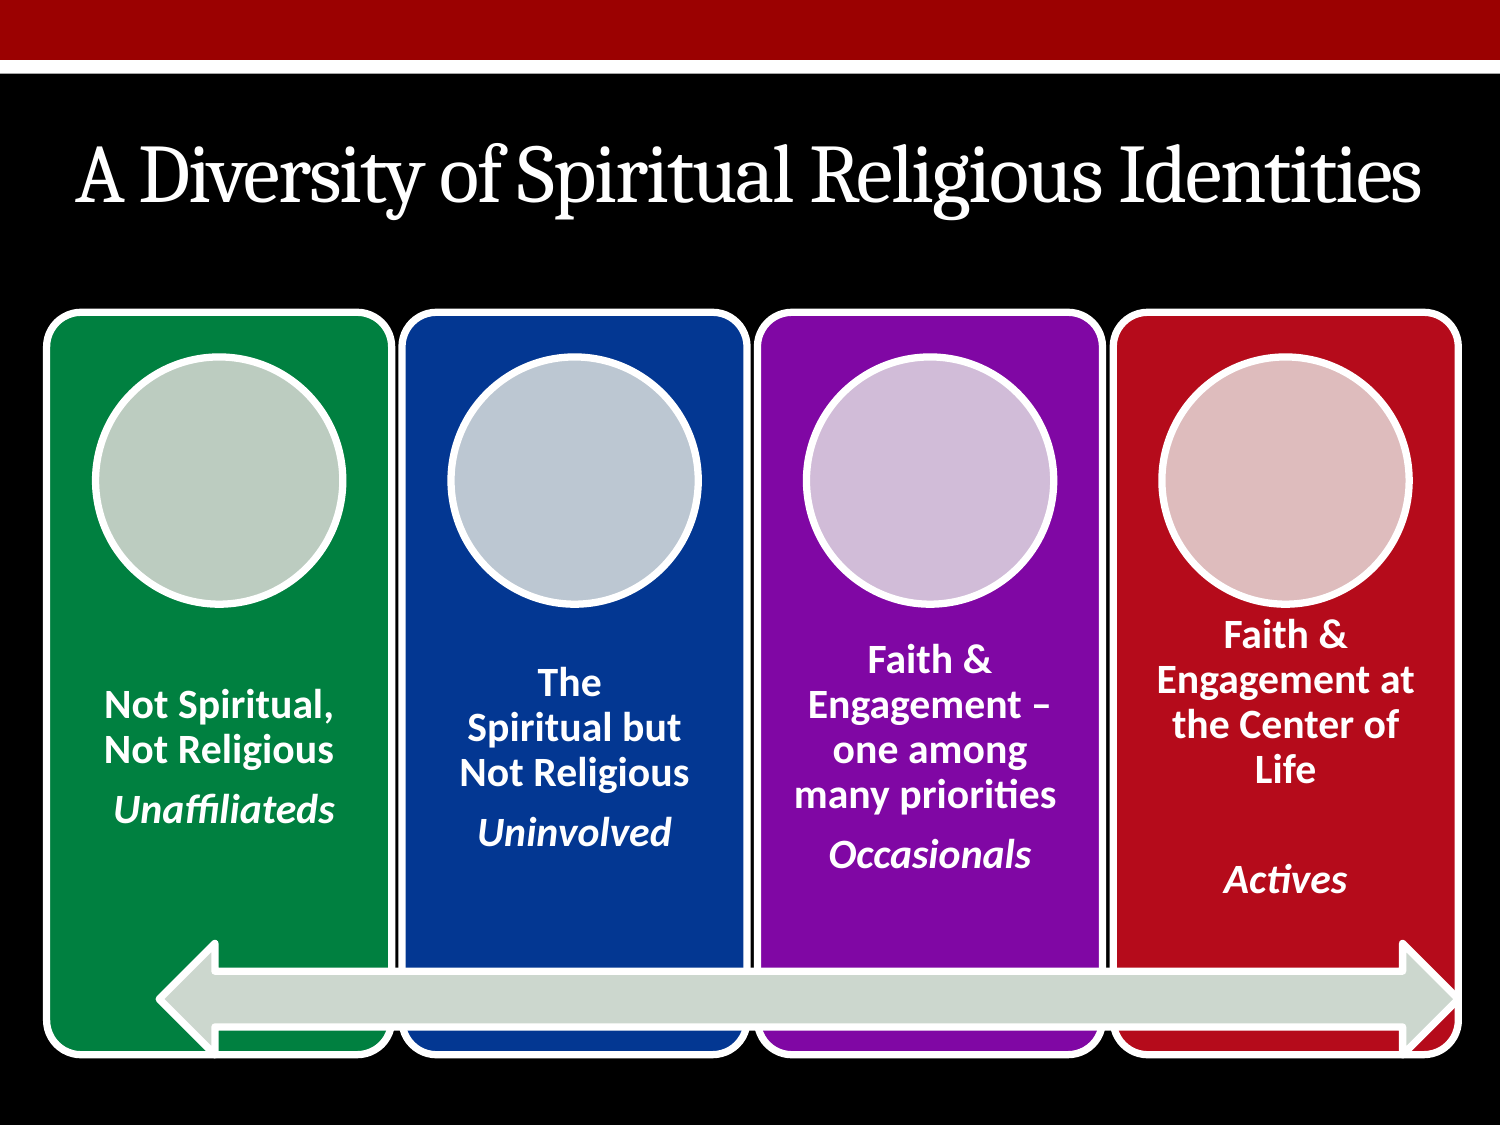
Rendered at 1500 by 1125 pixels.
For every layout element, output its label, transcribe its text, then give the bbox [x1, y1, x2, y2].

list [46, 312, 1459, 1055]
title A Diversity of Spiritual Religious Identities [0, 87, 1500, 250]
